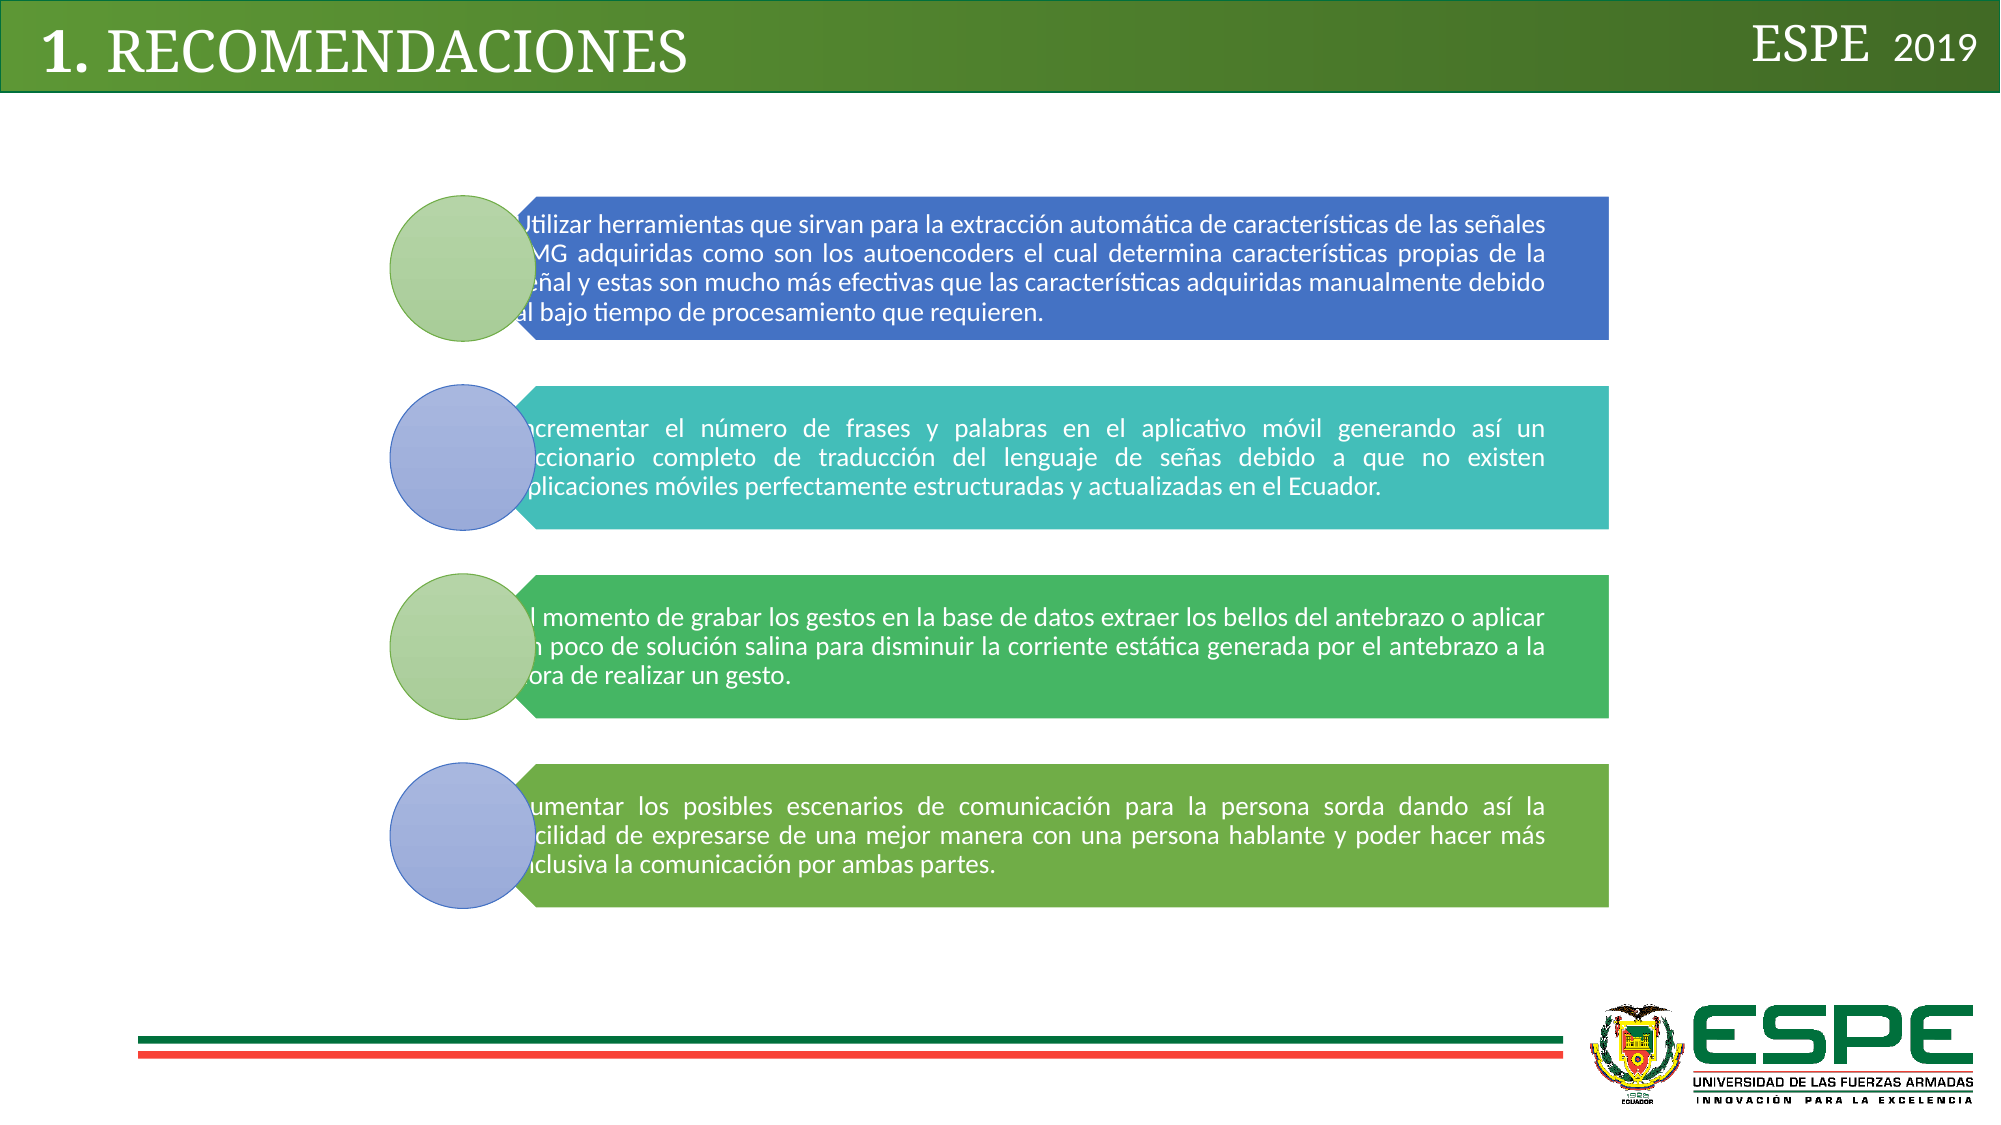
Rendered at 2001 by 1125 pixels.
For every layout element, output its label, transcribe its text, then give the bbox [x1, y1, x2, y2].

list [137, 195, 1863, 909]
text_box 2019 [1878, 11, 1998, 77]
picture [1590, 1004, 1973, 1104]
text_box 1. RECOMENDACIONES [26, 6, 705, 92]
text_box [0, 0, 2000, 93]
text_box ESPE [1736, 4, 1926, 80]
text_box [138, 1036, 1564, 1059]
